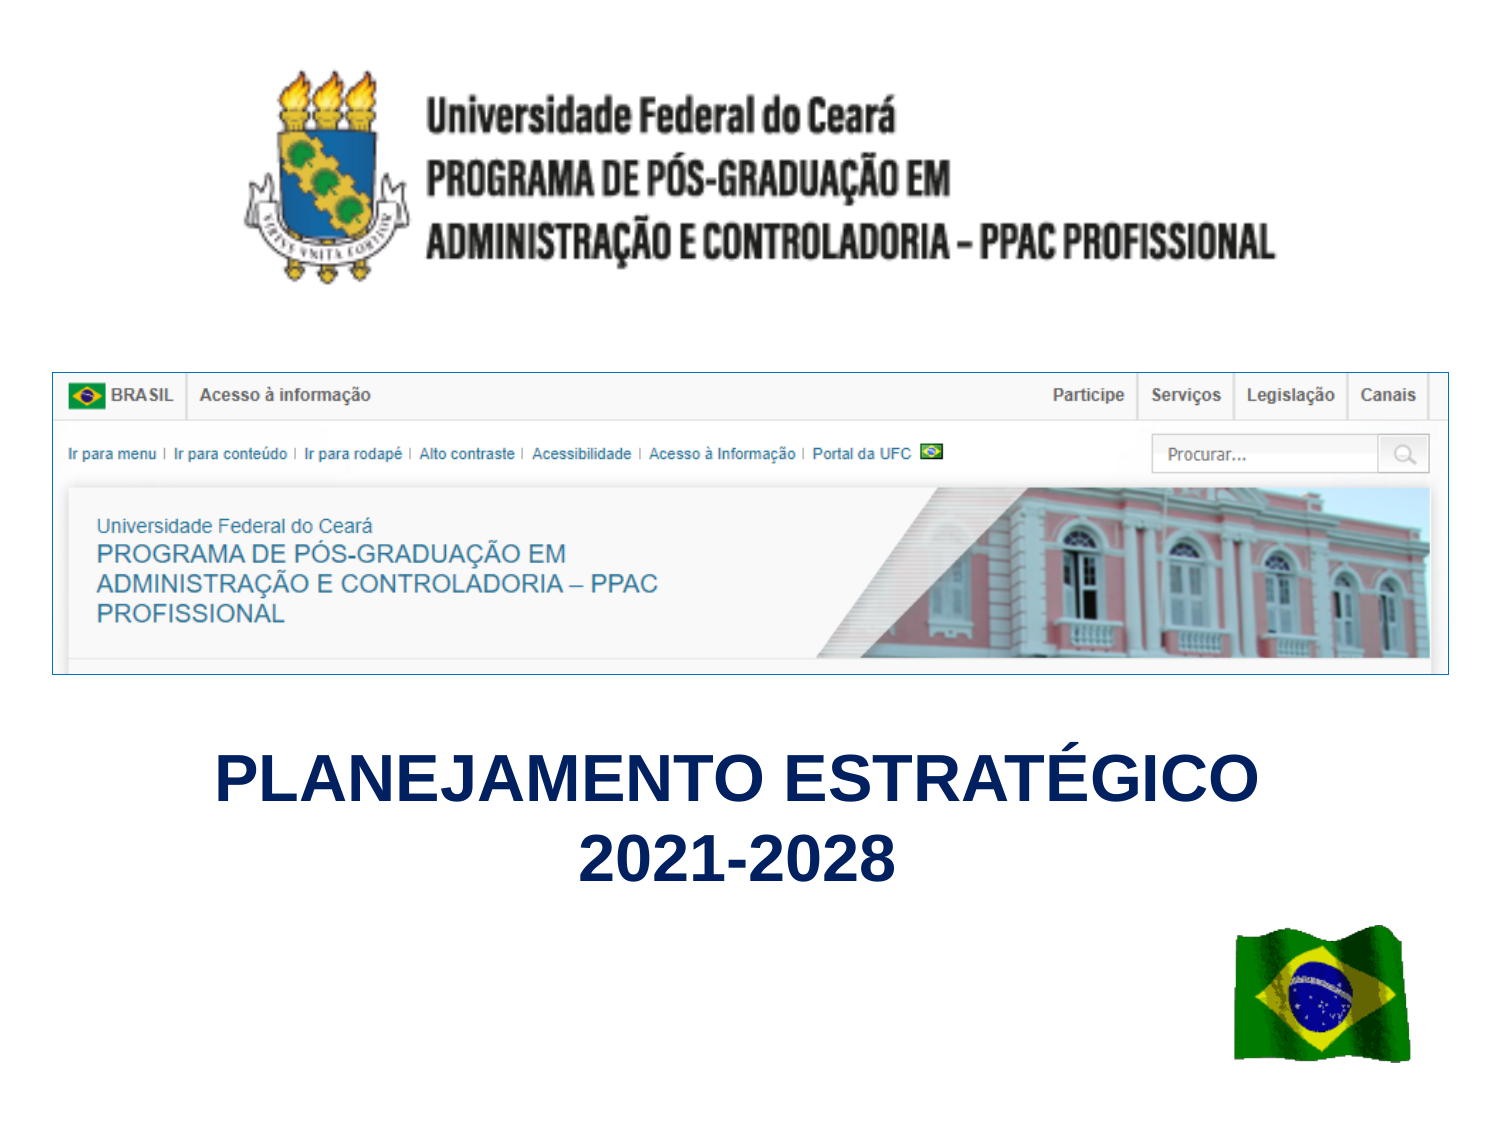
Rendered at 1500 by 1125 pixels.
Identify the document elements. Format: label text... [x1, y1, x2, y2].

picture [53, 373, 1448, 674]
picture [204, 30, 1319, 339]
text_box PLANEJAMENTO ESTRATÉGICO 2021-2028 [199, 727, 1277, 903]
picture [1230, 925, 1421, 1063]
